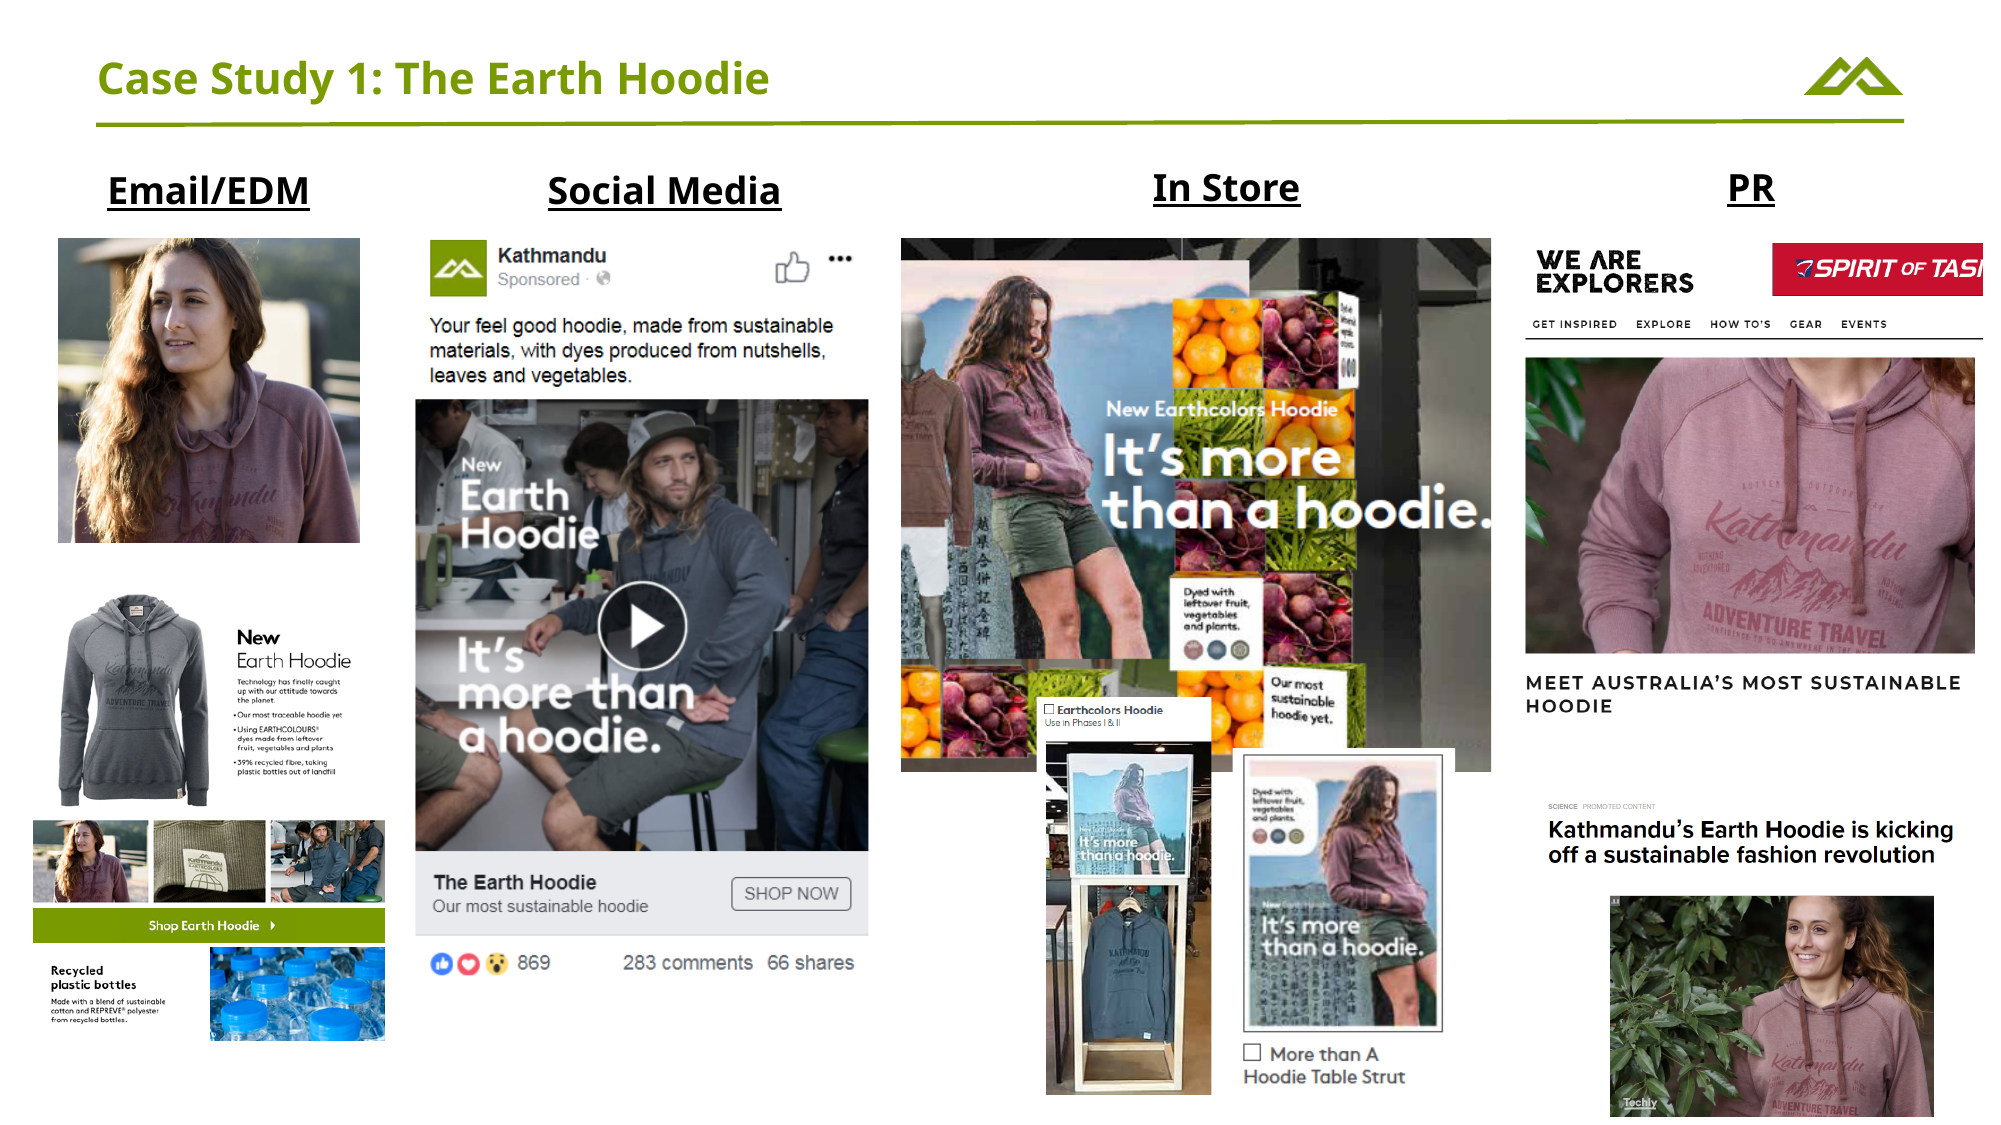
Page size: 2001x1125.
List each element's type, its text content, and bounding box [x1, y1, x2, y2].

text_box In Store [1086, 161, 1368, 229]
picture [1610, 895, 1934, 1117]
text_box PR [1610, 161, 1892, 229]
text_box Email/EDM [91, 164, 327, 232]
title Case Study 1: The Earth Hoodie [96, 56, 1492, 104]
picture [900, 238, 1492, 1095]
picture [1519, 243, 1983, 714]
picture [411, 231, 873, 981]
picture [32, 577, 385, 1043]
picture [58, 238, 360, 543]
picture [1804, 57, 1903, 95]
picture [1543, 800, 1959, 876]
text_box Social Media [524, 164, 806, 231]
